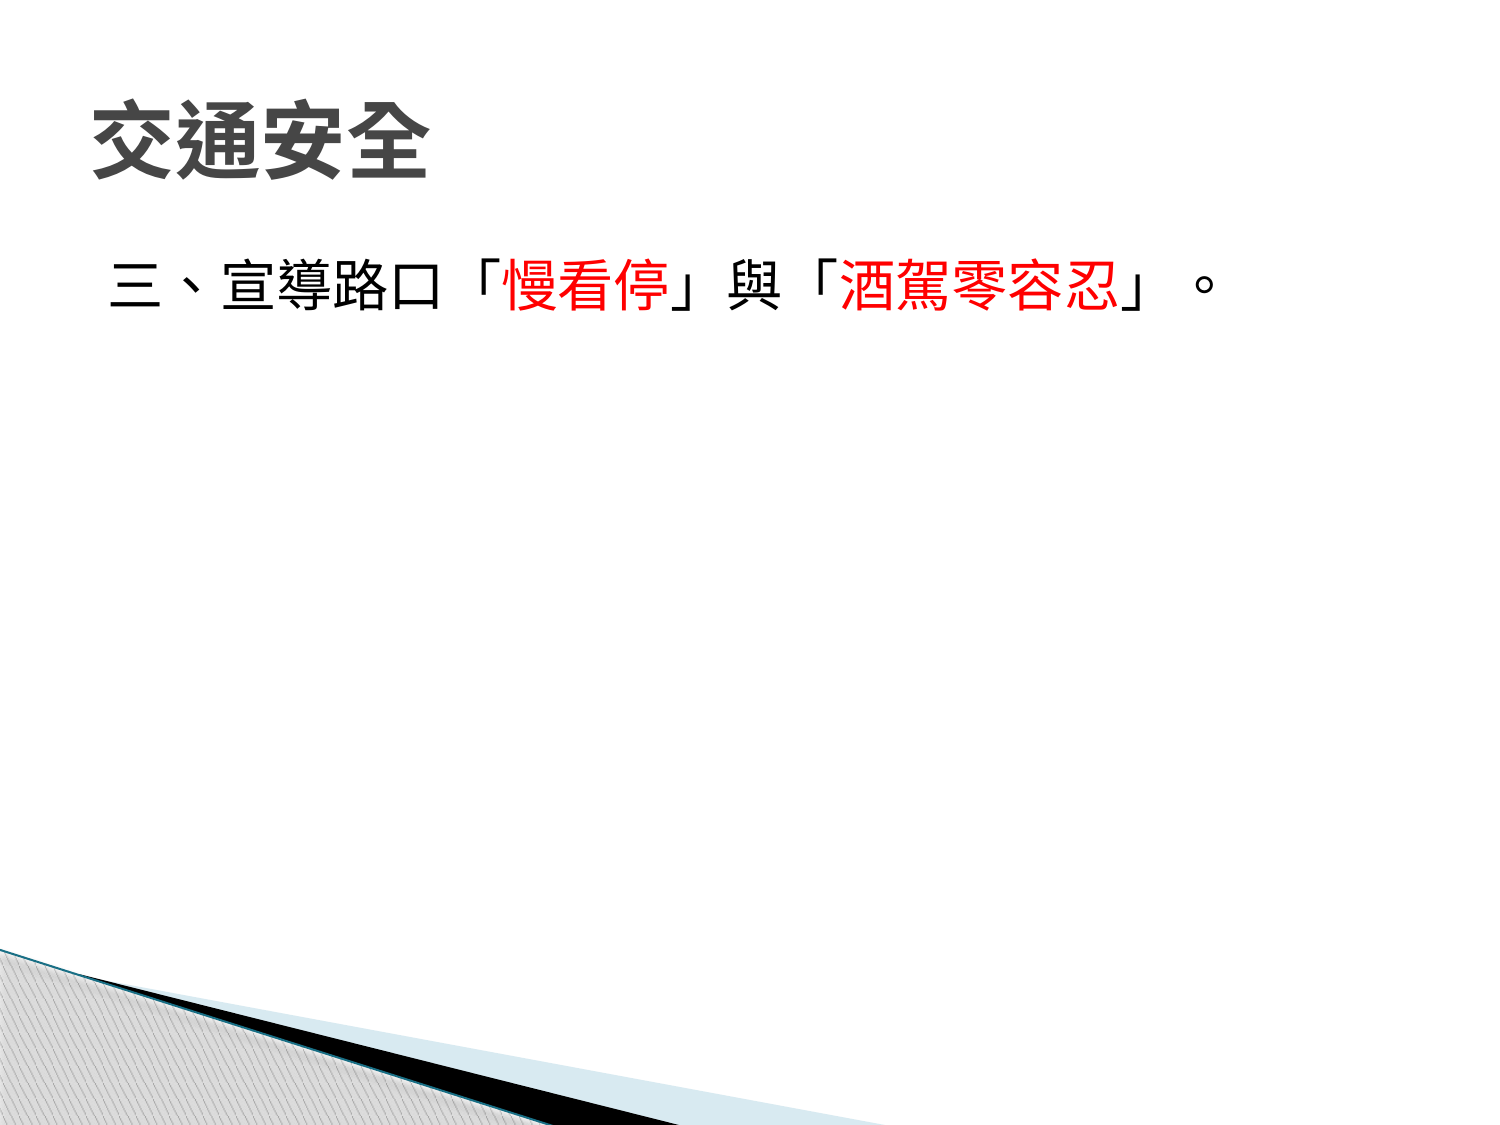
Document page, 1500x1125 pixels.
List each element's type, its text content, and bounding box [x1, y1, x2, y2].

title 交通安全 [75, 45, 1425, 233]
list 三、宣導路口「慢看停」與「酒駕零容忍」。 [75, 243, 1425, 986]
